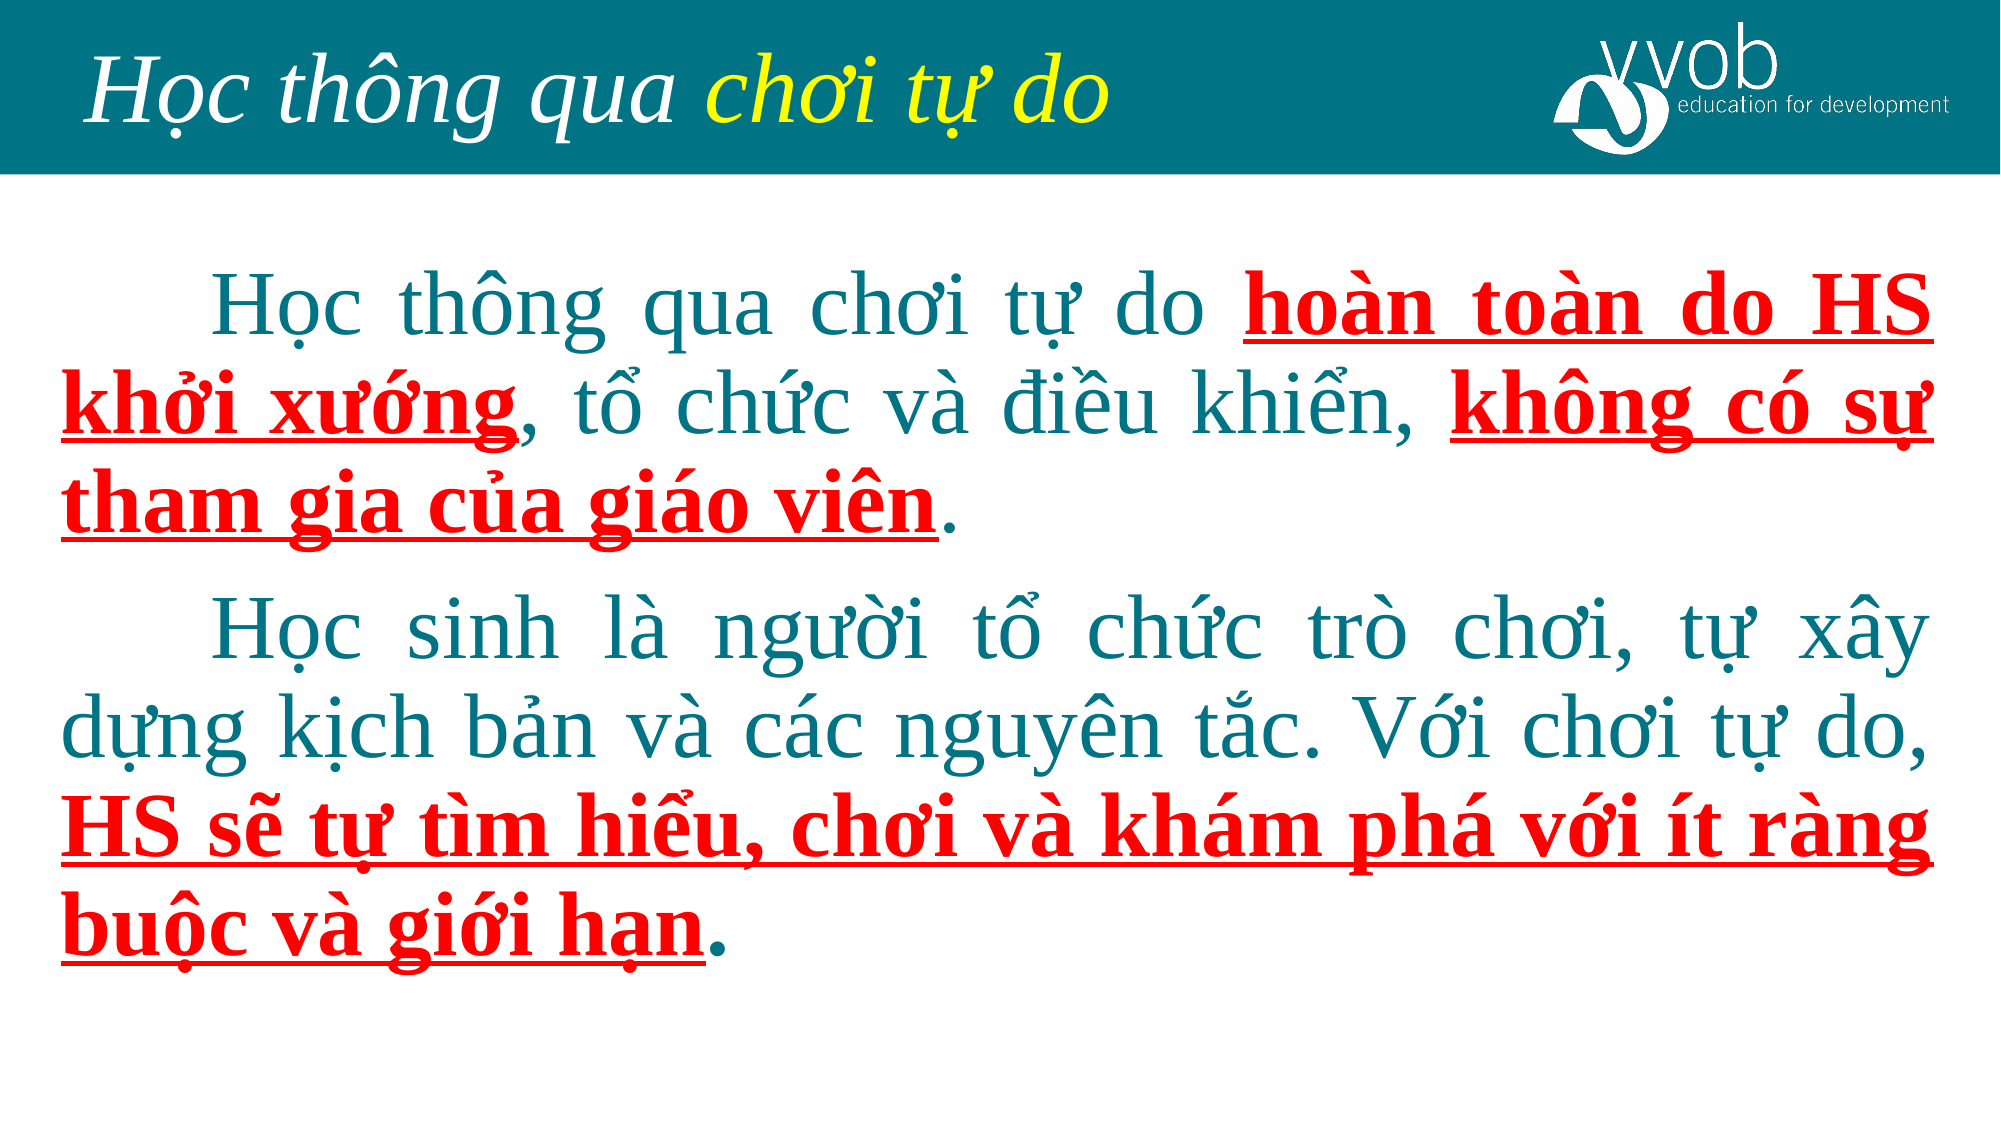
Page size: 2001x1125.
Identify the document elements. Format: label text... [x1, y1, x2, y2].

picture [1553, 22, 1949, 155]
subtitle Học thông qua chơi tự do [69, 37, 1480, 143]
text_box Học thông qua chơi tự do hoàn toàn do HS khởi xướng, tổ chức và điều khiển, không có sự tham gia của giáo viên. Học sinh là người tổ chức trò chơi, tự xây dựng kịch bản và các nguyên tắc. Với chơi tự do, HS sẽ tự tìm hiểu, chơi và khám phá với ít ràng buộc và giới hạn. [40, 235, 1955, 1123]
